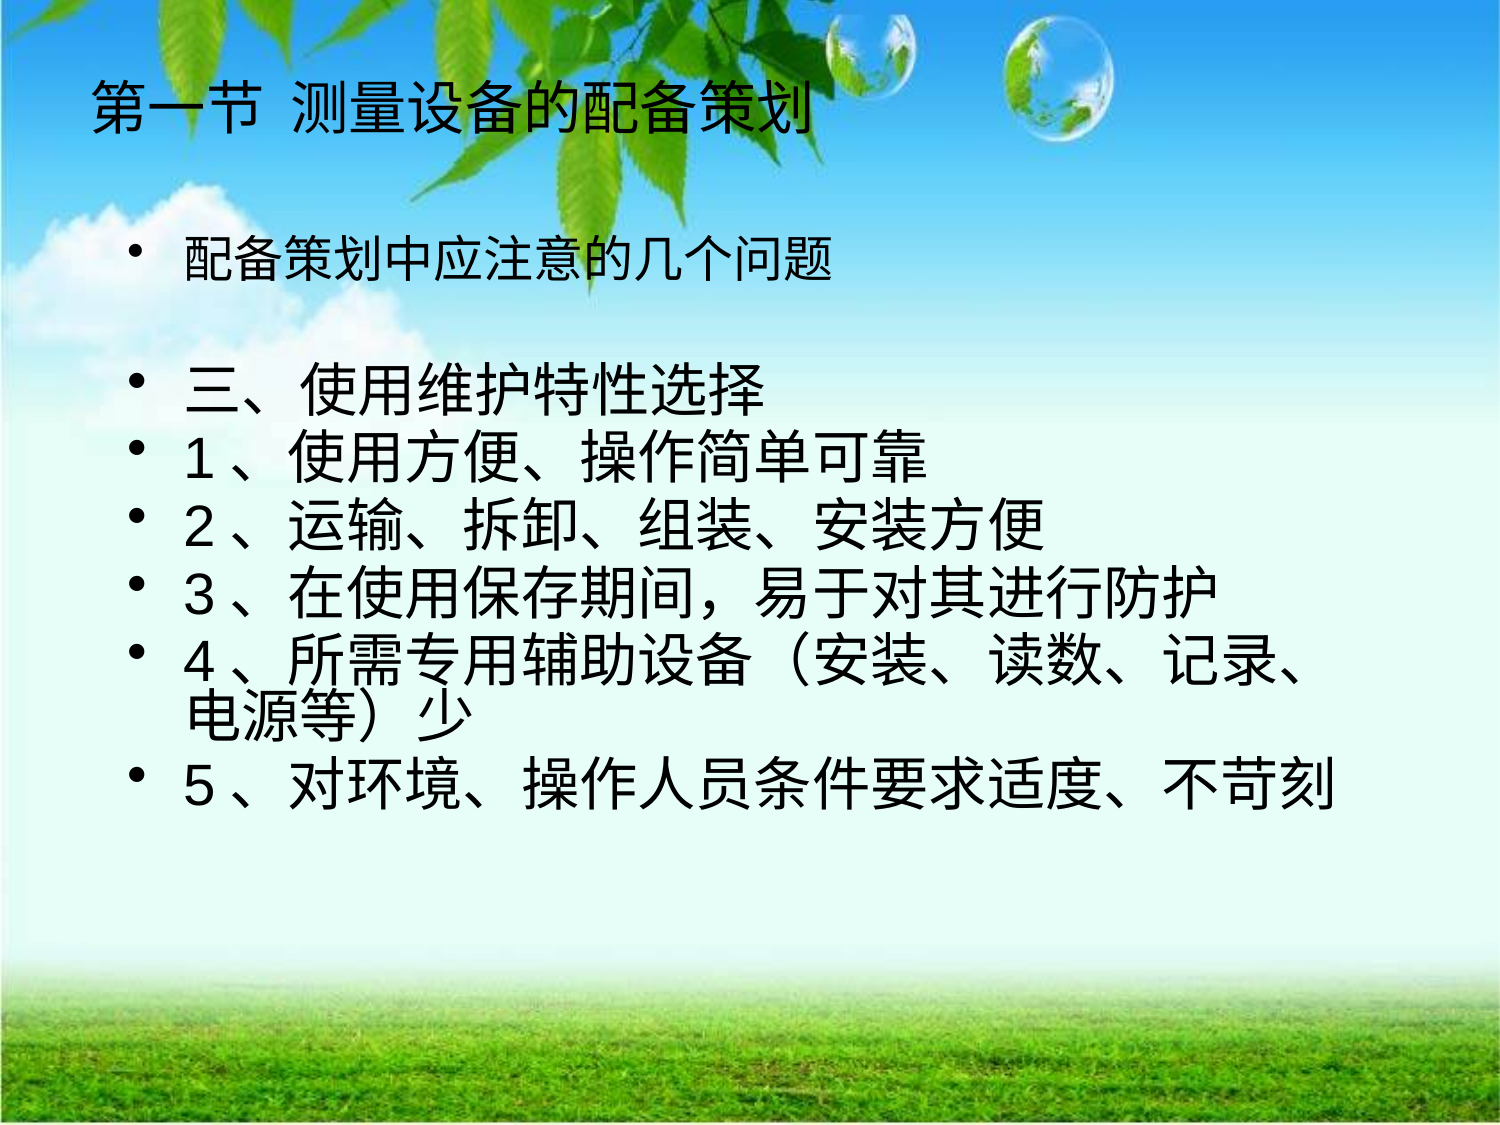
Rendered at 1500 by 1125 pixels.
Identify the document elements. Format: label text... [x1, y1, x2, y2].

picture [0, 0, 1500, 1125]
title 第一节 测量设备的配备策划 [74, 44, 1426, 167]
list 配备策划中应注意的几个问题 三、使用维护特性选择 1、使用方便、操作简单可靠 2、运输、拆卸、组装、安装方便 3、在使用保存期间，易于对其进行防护 4、所需专用辅助设备（安装、读数、记录、电源等）少 5、对环境、操作人员条件要求适度、不苛刻 [111, 231, 1374, 908]
